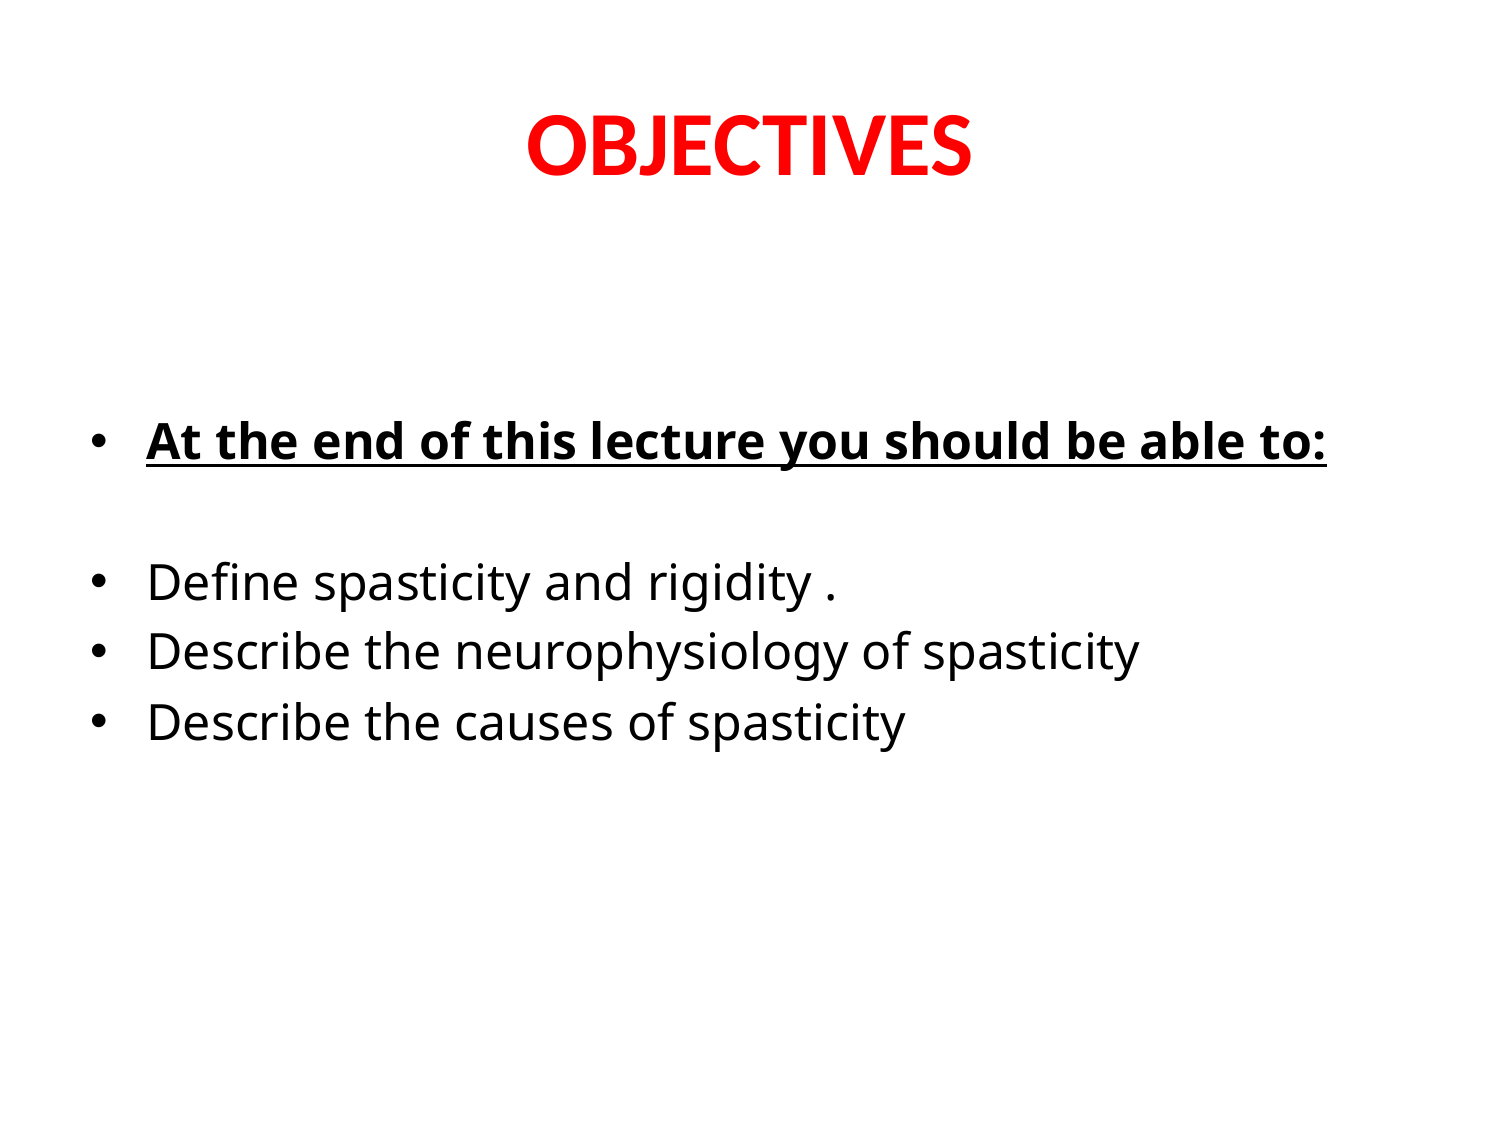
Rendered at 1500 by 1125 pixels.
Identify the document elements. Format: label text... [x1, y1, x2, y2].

list At the end of this lecture you should be able to: Define spasticity and rigidity . Describe the neurophysiology of spasticity Describe the causes of spasticity [75, 262, 1425, 1005]
title OBJECTIVES [75, 45, 1425, 233]
